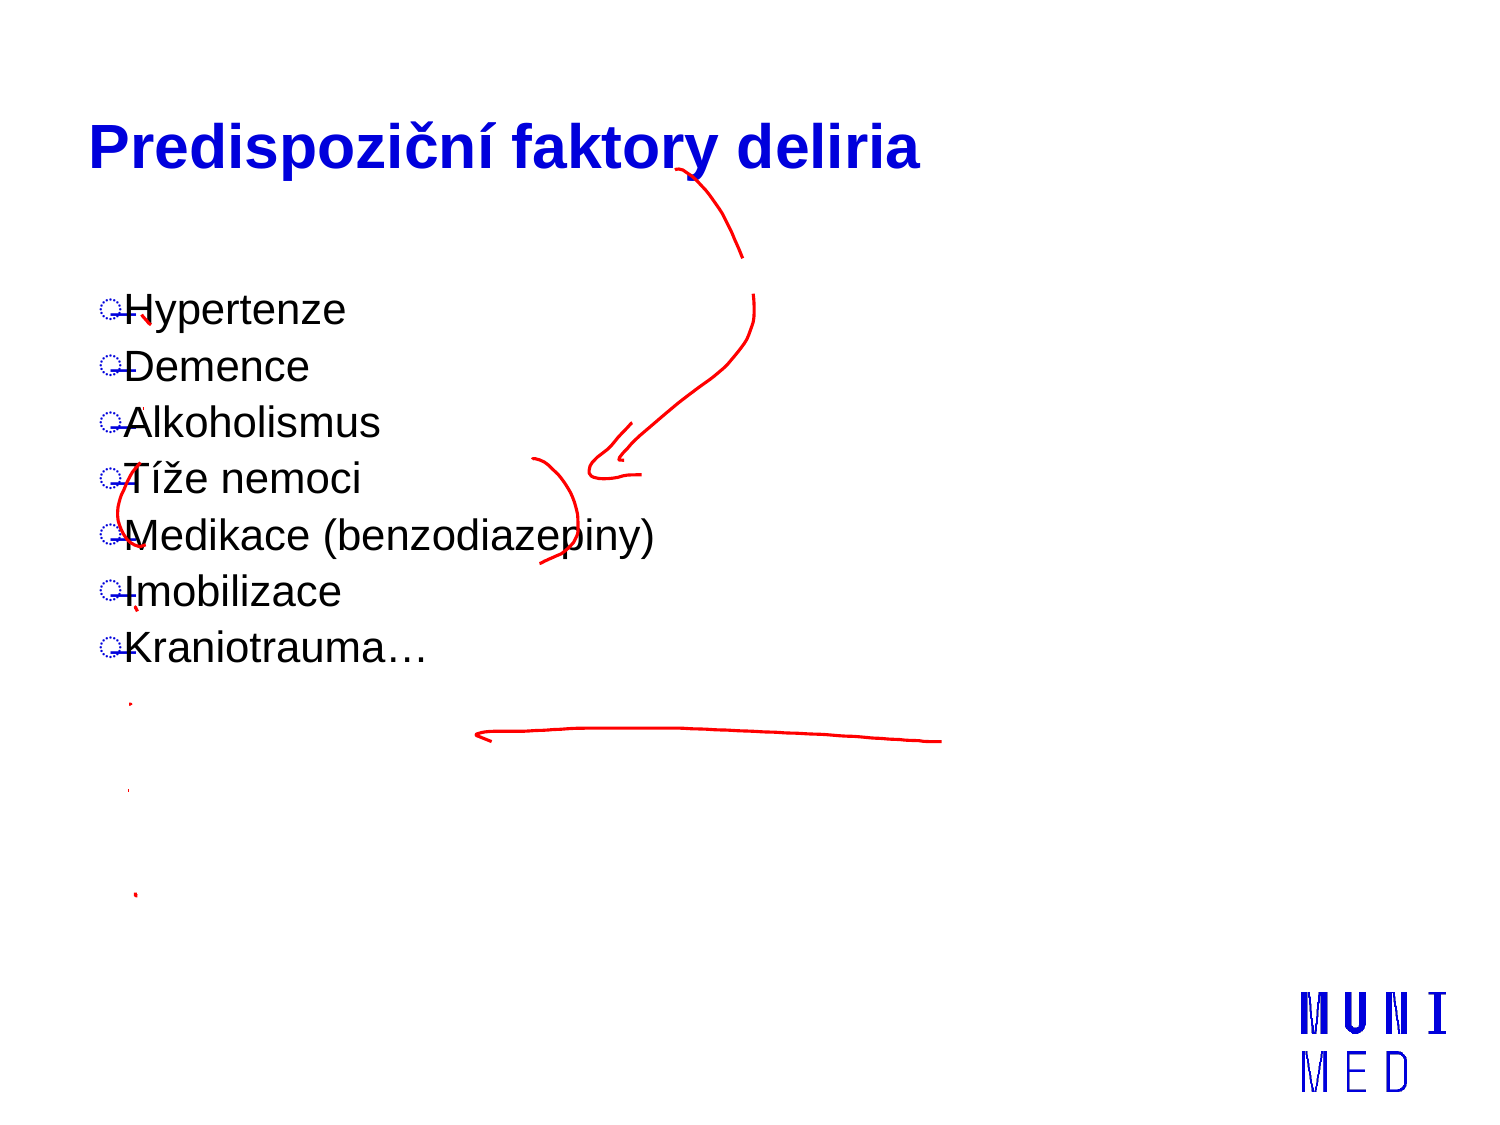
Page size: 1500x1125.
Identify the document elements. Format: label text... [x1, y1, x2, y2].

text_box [588, 293, 755, 480]
list Hypertenze Demence Alkoholismus Tíže nemoci Medikace (benzodiazepiny) Imobilizace Kraniotrauma… [88, 277, 1412, 957]
text_box [475, 727, 942, 743]
title Predispoziční faktory deliria [88, 118, 1412, 193]
text_box [141, 314, 152, 326]
text_box [531, 457, 579, 565]
text_box [116, 461, 146, 548]
text_box [674, 168, 744, 259]
picture [1301, 992, 1446, 1092]
